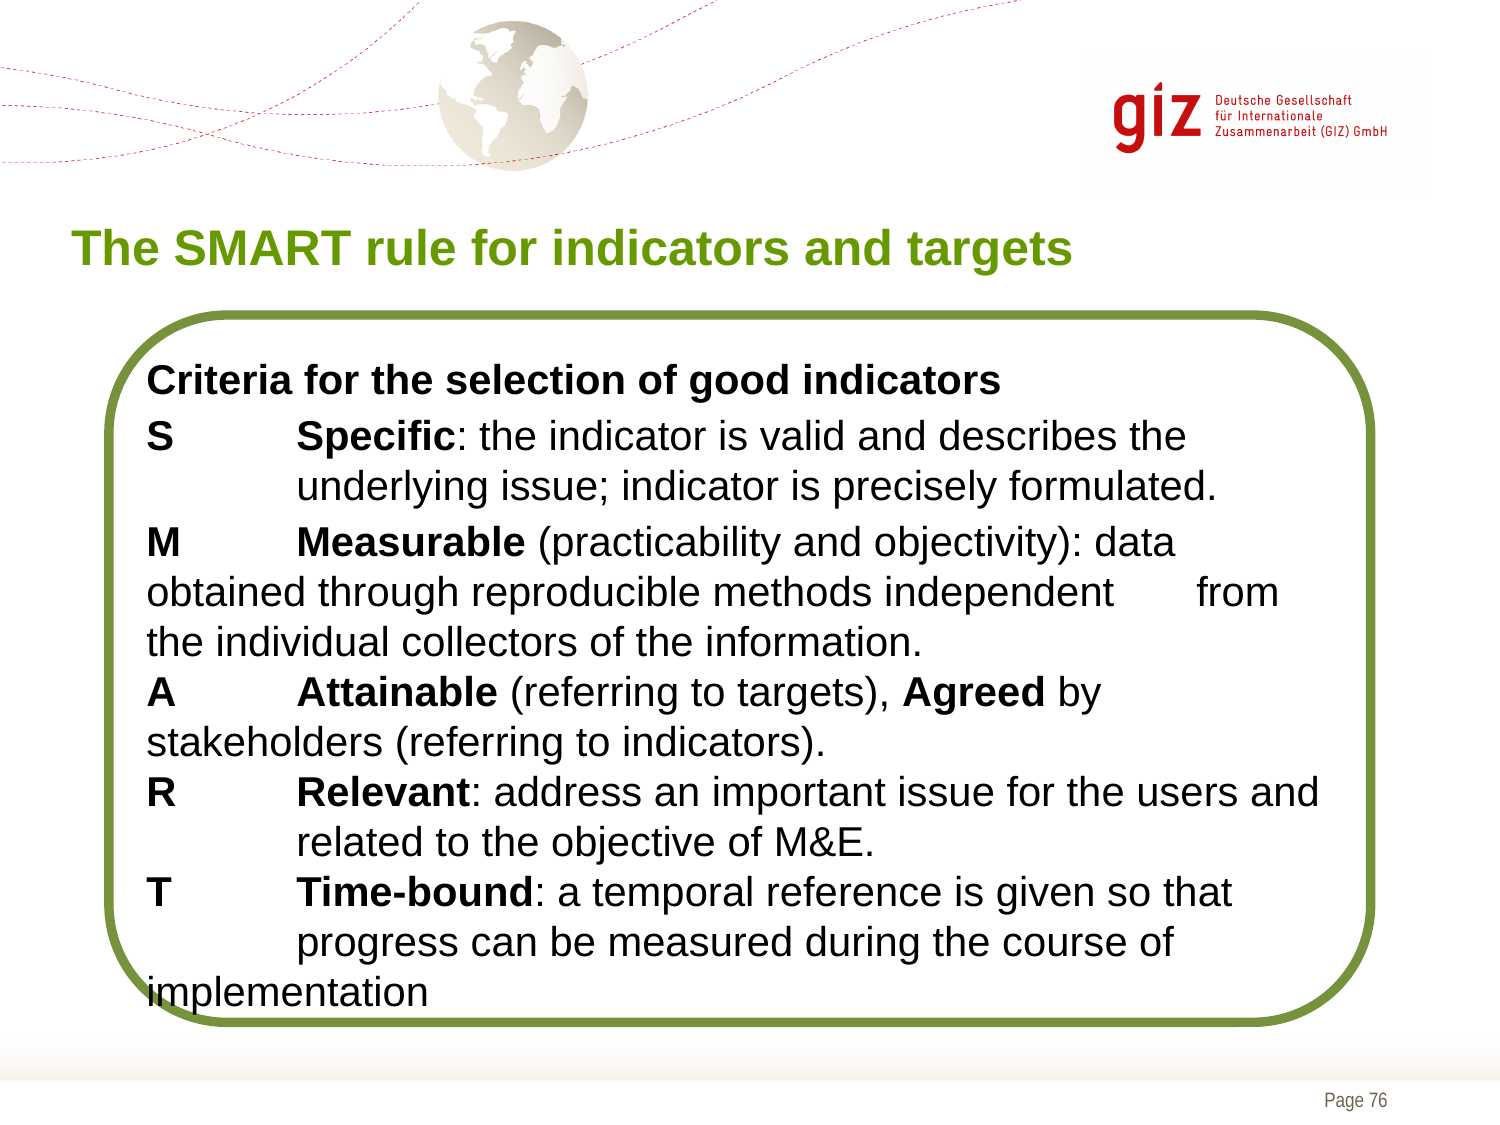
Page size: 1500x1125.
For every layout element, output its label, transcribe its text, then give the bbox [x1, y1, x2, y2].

text_box The SMART rule for indicators and targets [71, 184, 1306, 276]
text_box Criteria for the selection of good indicators S Specific: the indicator is valid and describes the underlying issue; indicator is precisely formulated. M Measurable (practicability and objectivity): data obtained through reproducible methods independent from the individual collectors of the information. A Attainable (referring to targets), Agreed by stakeholders (referring to indicators). R Relevant: address an important issue for the users and related to the objective of M&E. T Time-bound: a temporal reference is given so that progress can be measured during the course of implementation [108, 314, 1371, 1023]
picture [0, 959, 1500, 1081]
picture [0, 0, 1500, 194]
